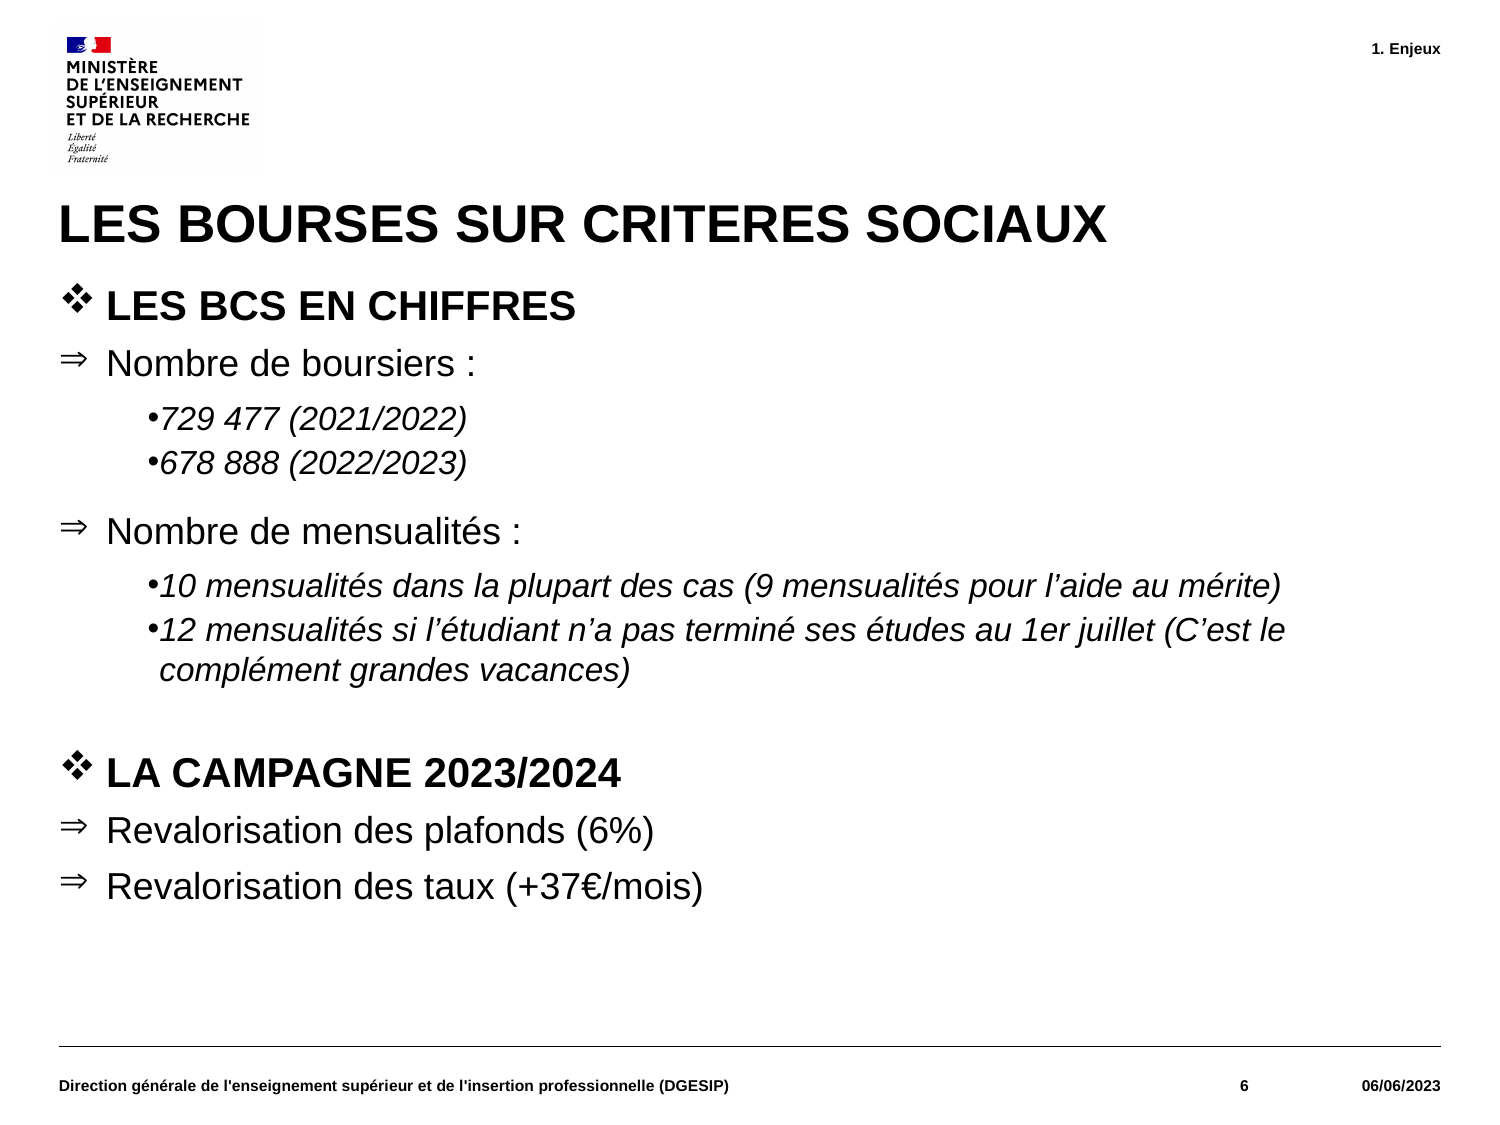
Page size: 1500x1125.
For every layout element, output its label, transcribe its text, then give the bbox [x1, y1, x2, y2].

footer Direction générale de l'enseignement supérieur et de l'insertion professionnelle (DGESIP) [59, 1047, 1028, 1125]
picture [51, 21, 265, 178]
title LES BOURSES SUR CRITERES SOCIAUX [59, 196, 1471, 279]
list LES BCS EN CHIFFRES Nombre de boursiers : 729 477 (2021/2022) 678 888 (2022/2023) Nombre de mensualités : 10 mensualités dans la plupart des cas (9 mensualités pour l’aide au mérite) 12 mensualités si l’étudiant n’a pas terminé ses études au 1er juillet (C’est le complément grandes vacances) LA CAMPAGNE 2023/2024 Revalorisation des plafonds (6%) Revalorisation des taux (+37€/mois) [59, 279, 1441, 1047]
list Enjeux [543, 39, 1441, 119]
slide_number 6 [1028, 1047, 1249, 1125]
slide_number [1249, 1047, 1441, 1125]
